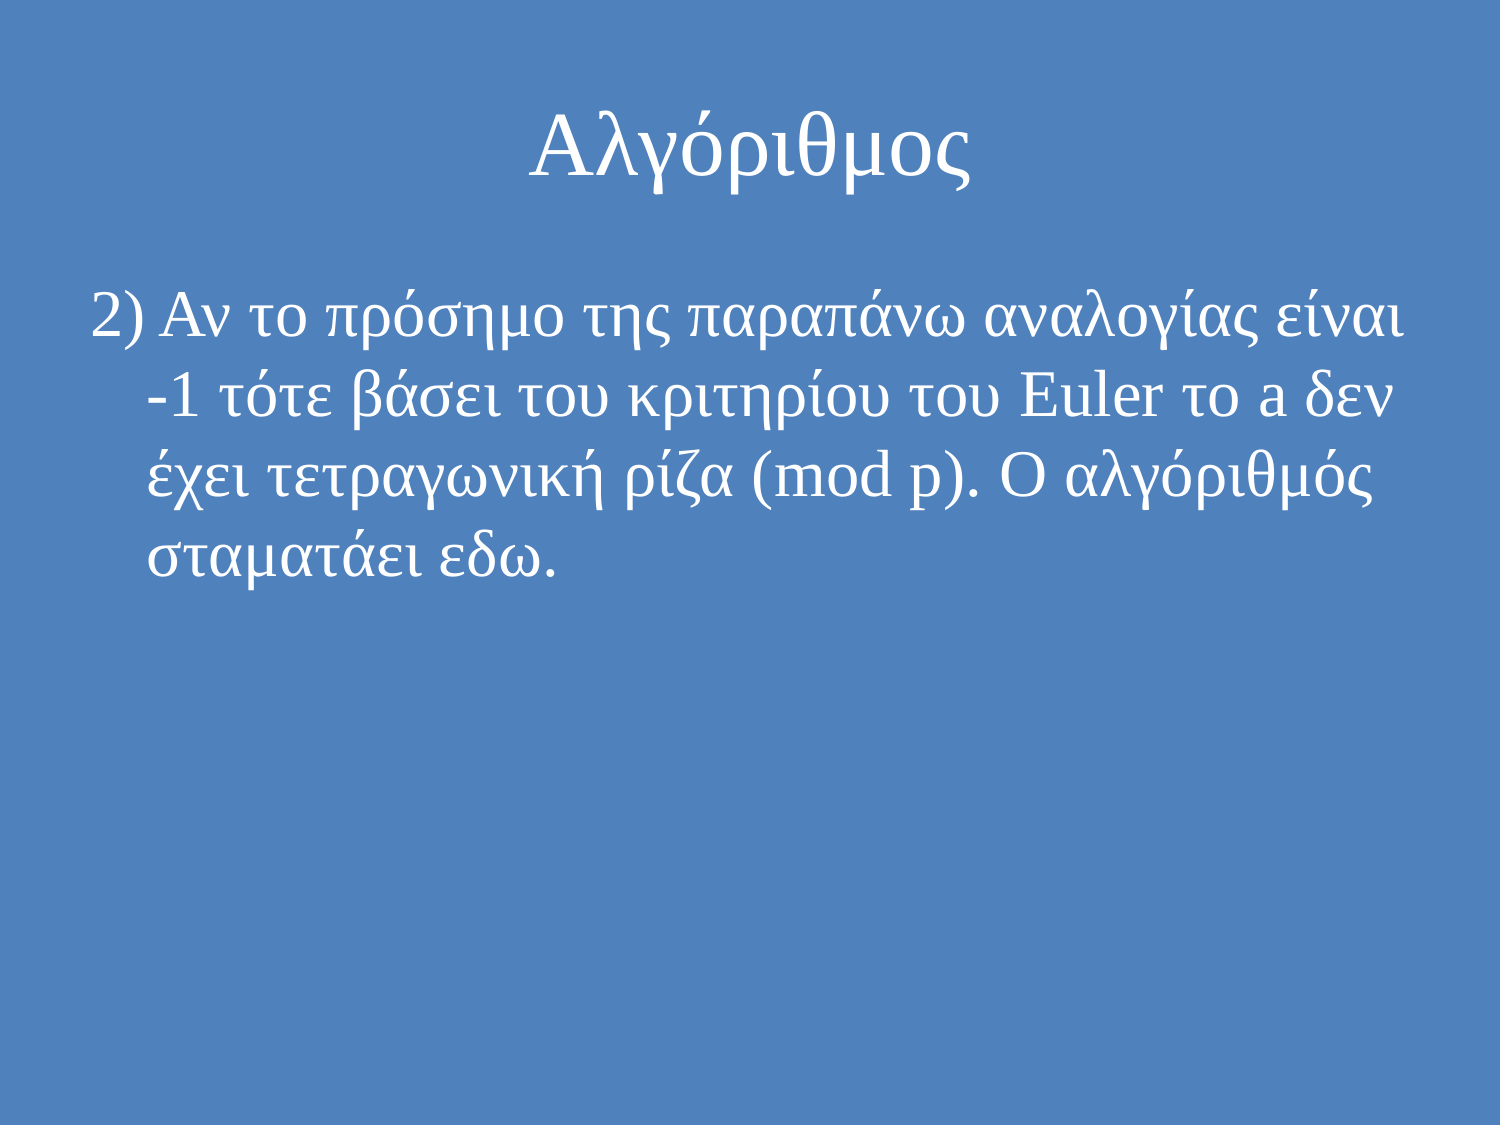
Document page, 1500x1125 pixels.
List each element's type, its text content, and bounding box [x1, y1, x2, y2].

list 2) Αν το πρόσημο της παραπάνω αναλογίας είναι -1 τότε βάσει του κριτηρίου του Euler το a δεν έχει τετραγωνική ρίζα (mod p). Ο αλγόριθμός σταματάει εδω. [75, 262, 1425, 1005]
title Αλγόριθμος [75, 45, 1425, 233]
